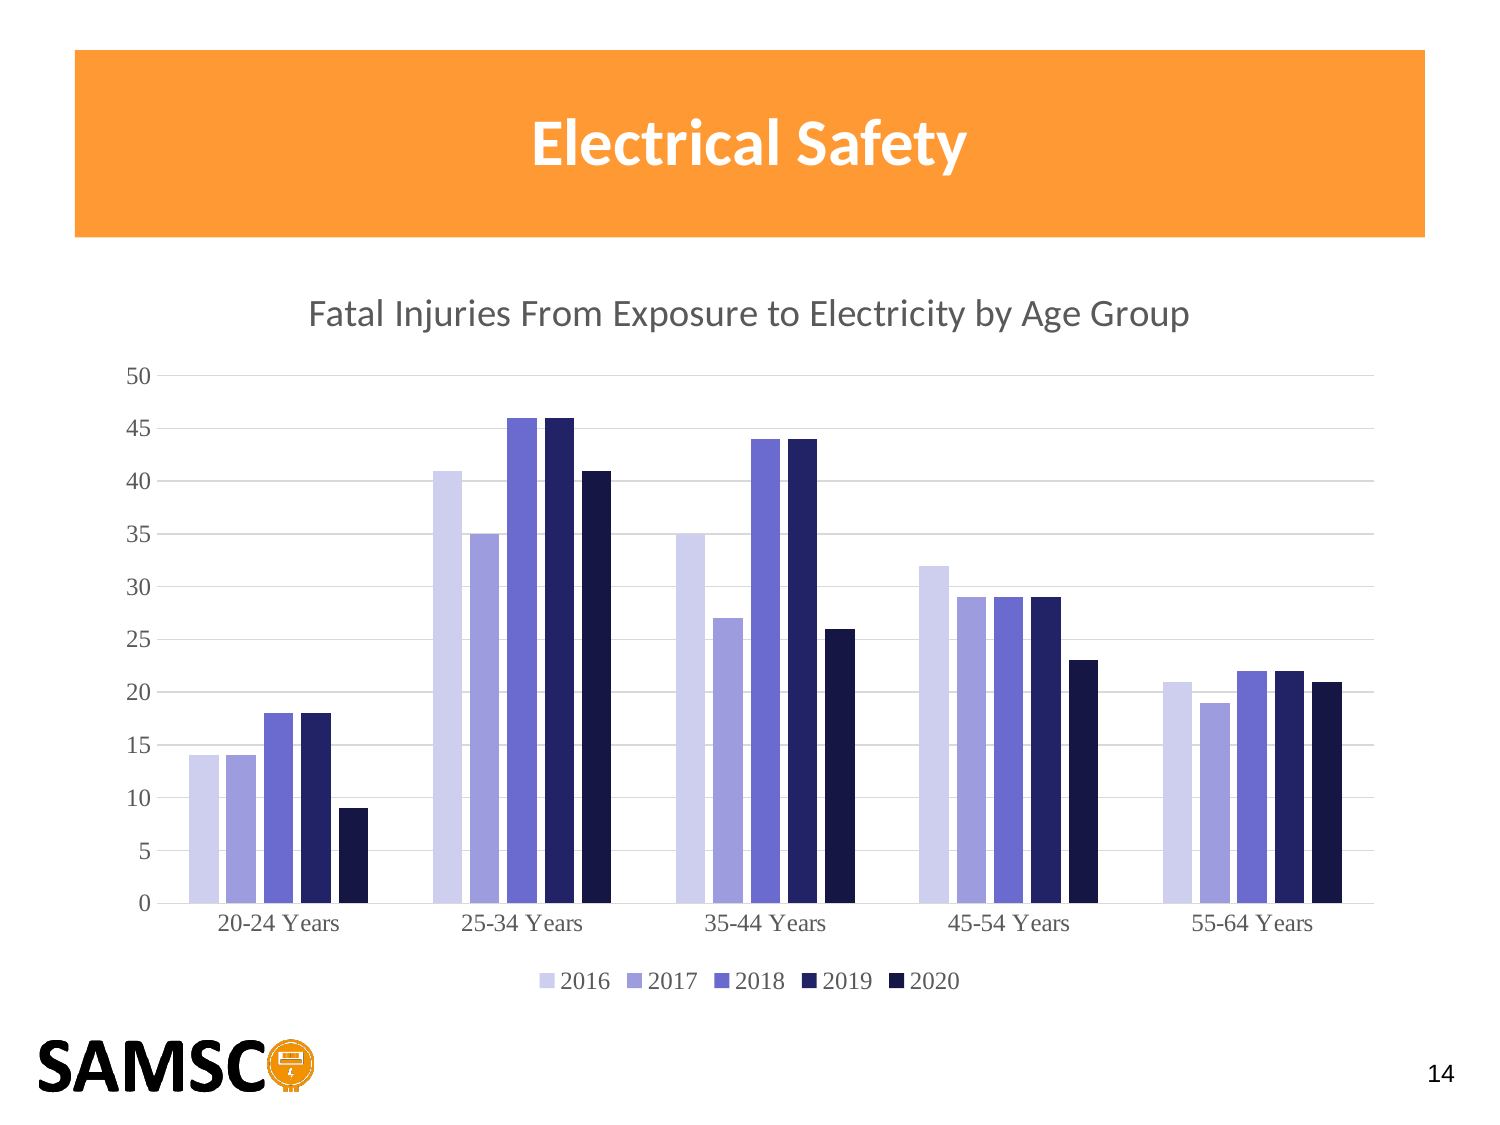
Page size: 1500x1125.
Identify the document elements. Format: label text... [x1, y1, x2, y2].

title Electrical Safety [75, 45, 1425, 233]
picture [37, 1037, 314, 1095]
chart [99, 262, 1401, 1001]
